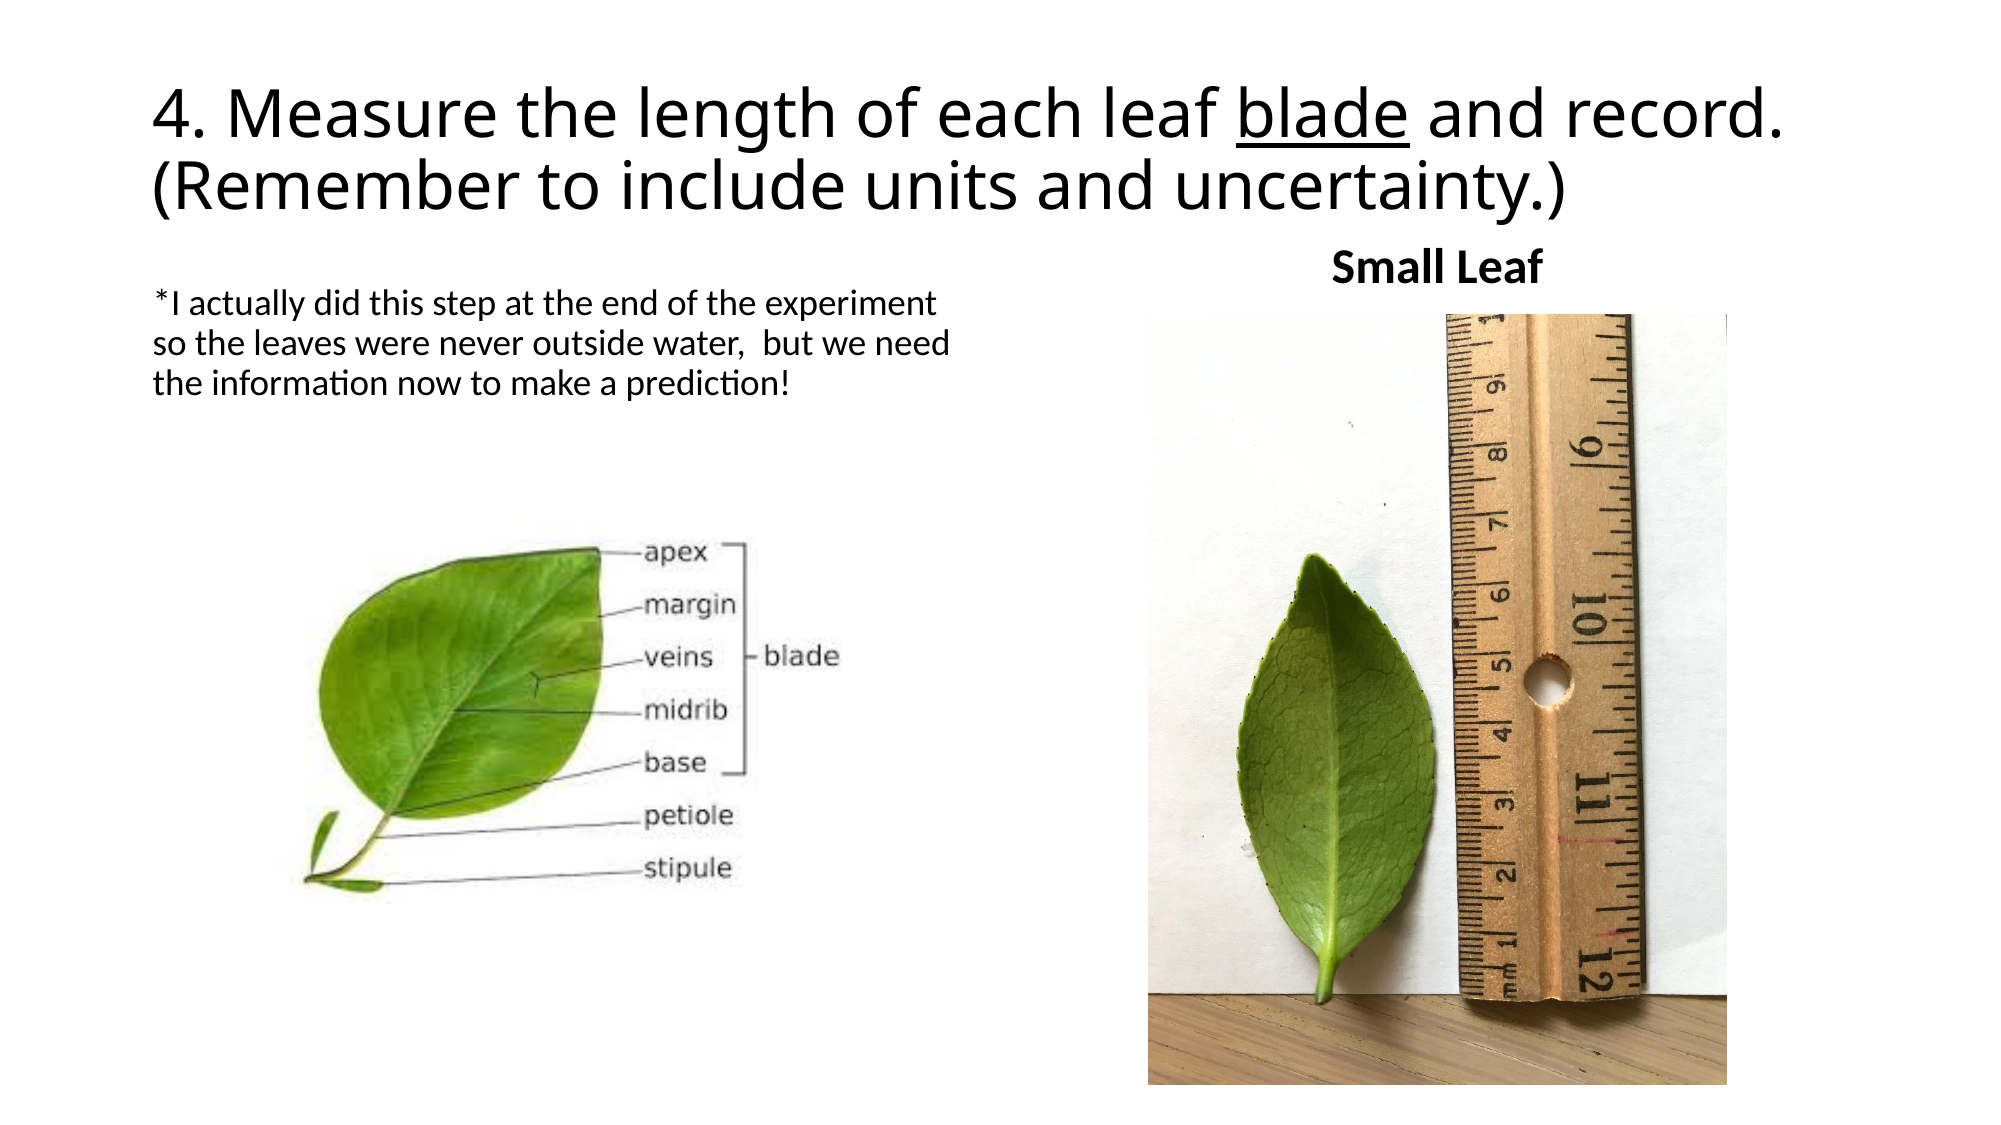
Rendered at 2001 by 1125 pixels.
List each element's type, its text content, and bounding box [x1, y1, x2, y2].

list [274, 522, 848, 904]
list *I actually did this step at the end of the experiment so the leaves were never outside water, but we need the information now to make a prediction! [137, 275, 984, 411]
title 4. Measure the length of each leaf blade and record. (Remember to include units and uncertainty.) [137, 58, 1863, 246]
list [1148, 314, 1727, 1085]
list Small Leaf [1012, 216, 1863, 302]
